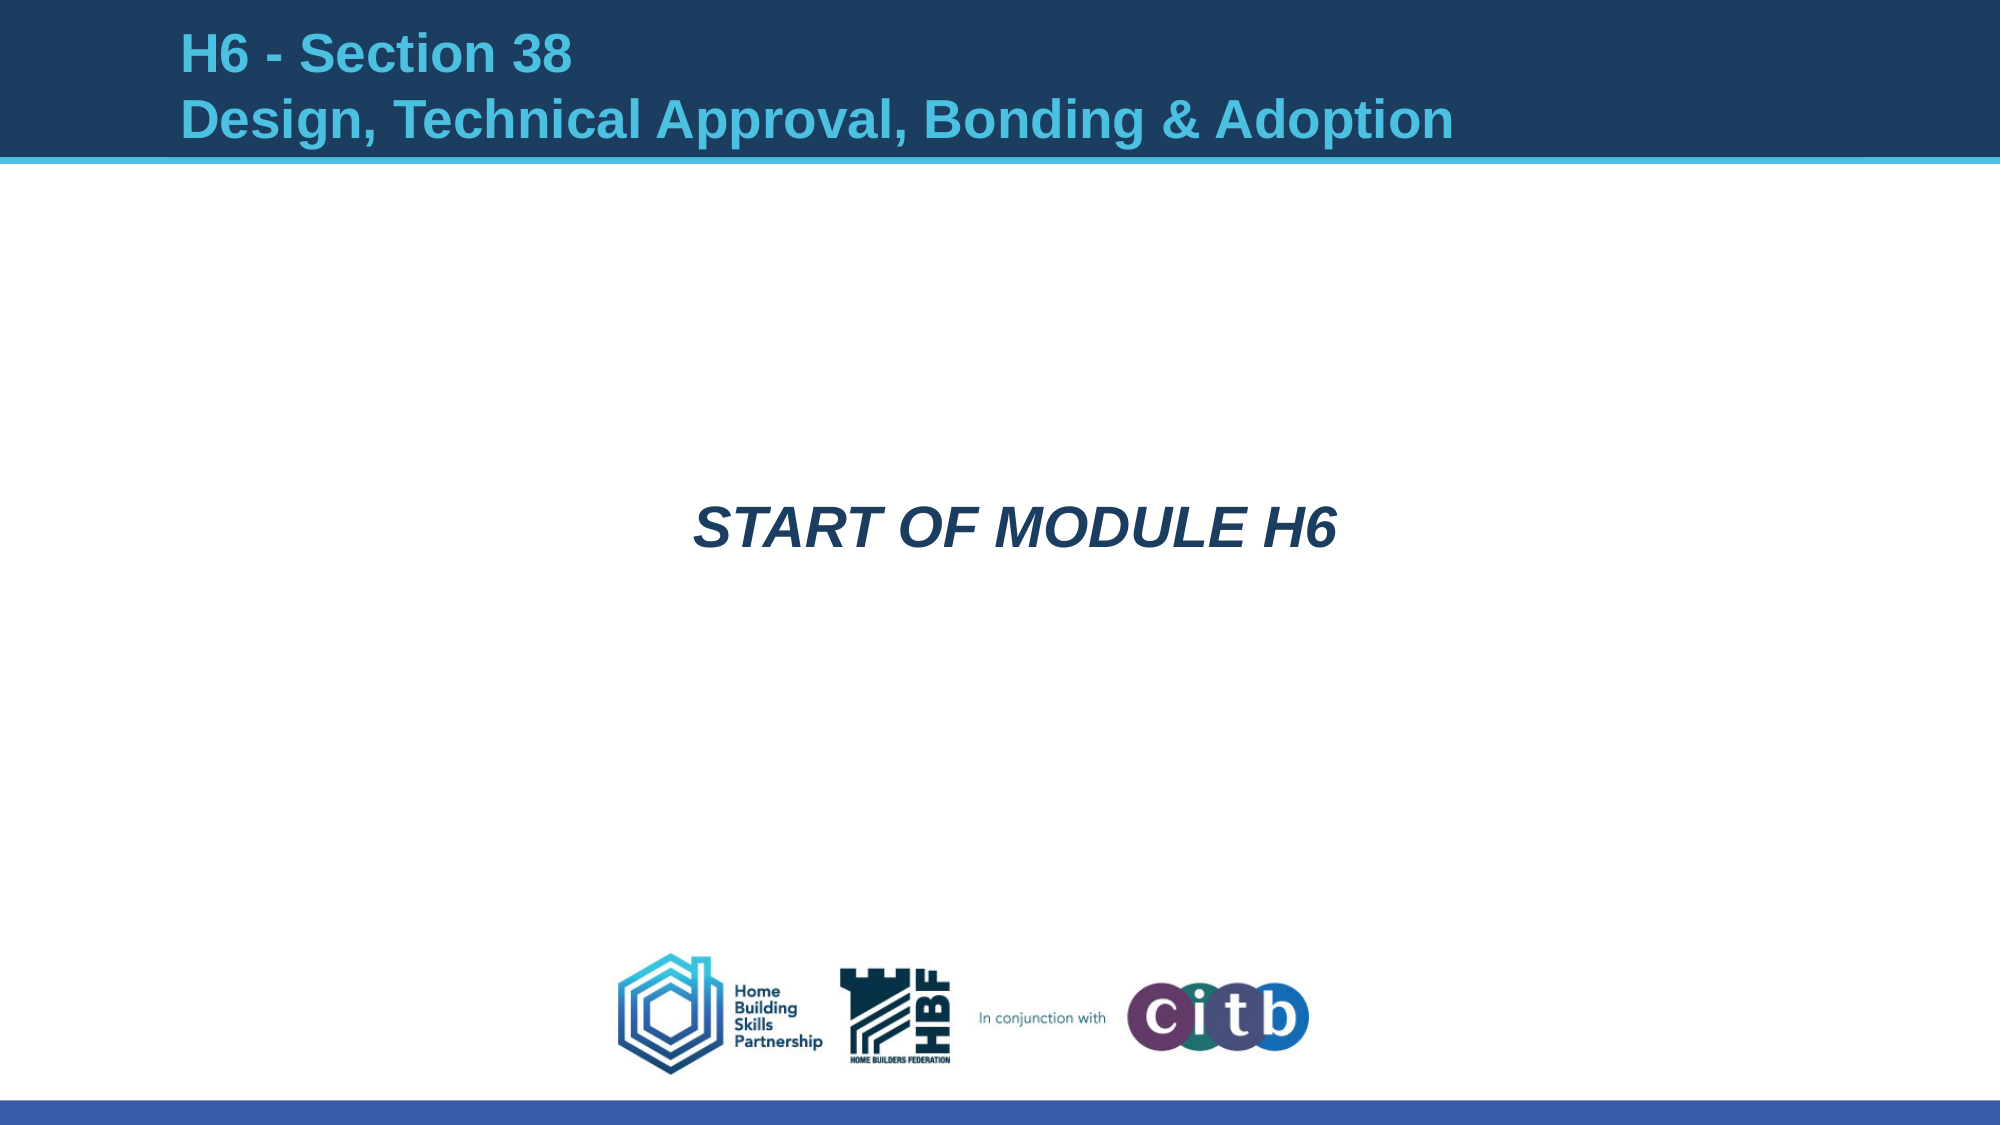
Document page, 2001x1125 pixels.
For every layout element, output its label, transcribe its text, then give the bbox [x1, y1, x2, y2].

title H6 - Section 38 Design, Technical Approval, Bonding & Adoption [164, 9, 1866, 158]
picture [577, 936, 1328, 1084]
list Start of Module H6 [164, 172, 1866, 921]
